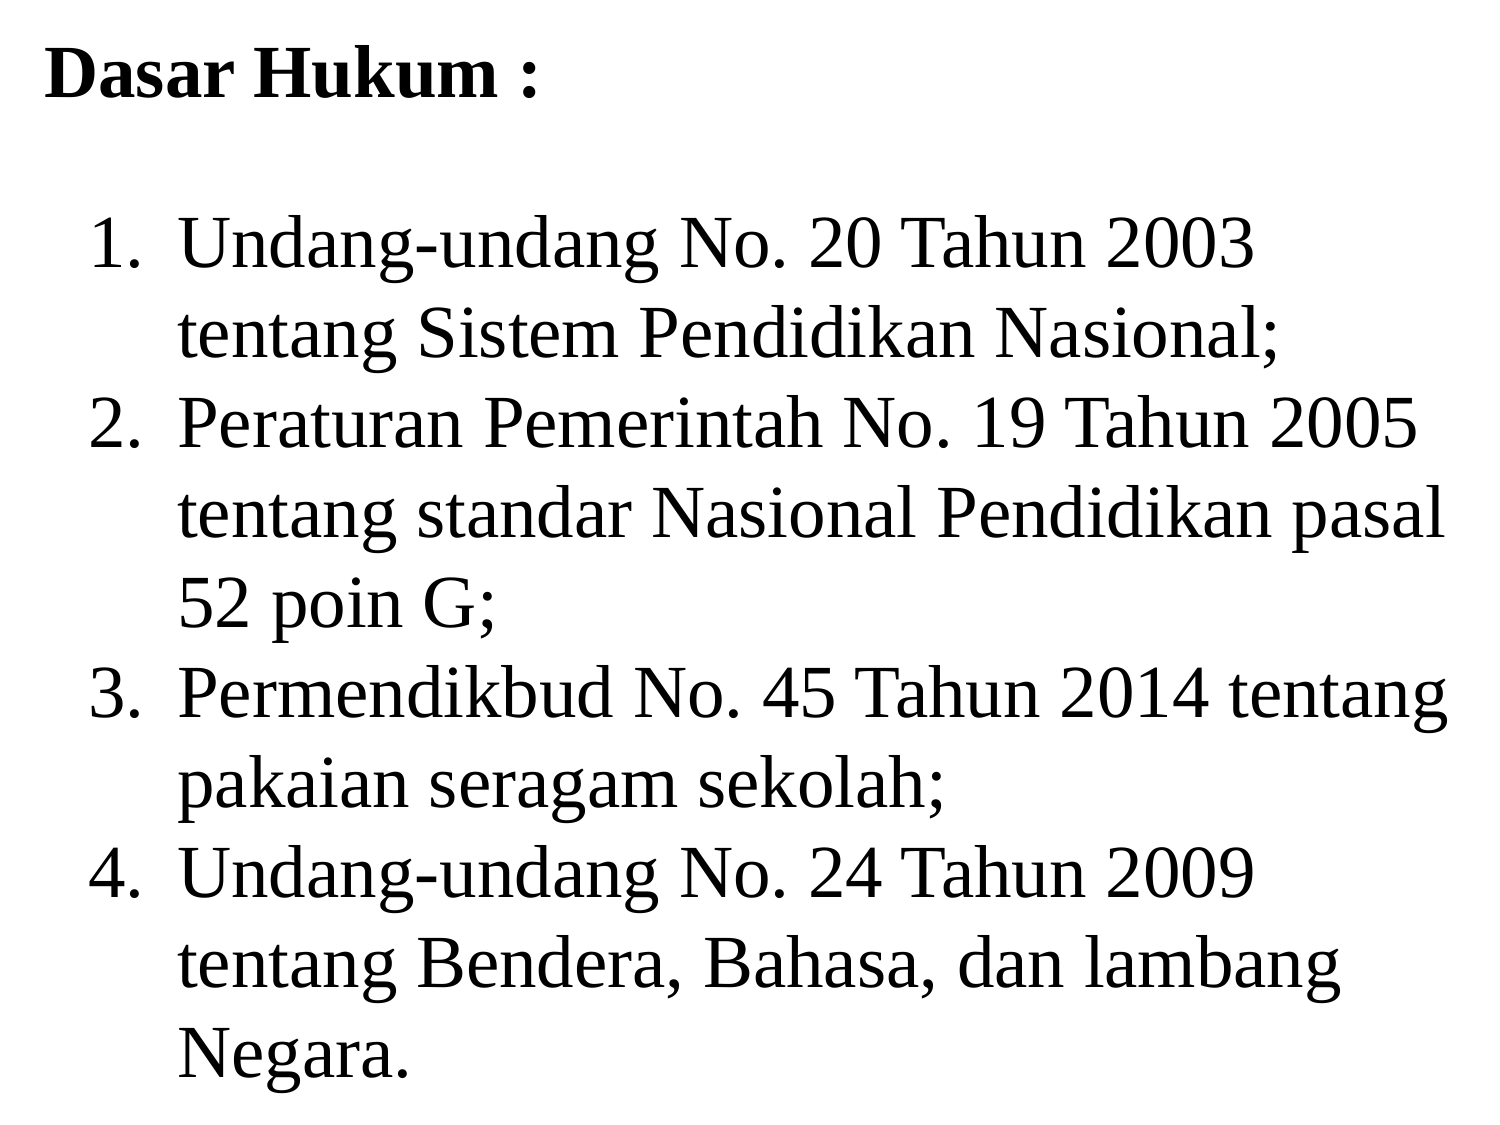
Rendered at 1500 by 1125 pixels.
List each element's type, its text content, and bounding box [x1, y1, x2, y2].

text_box Dasar Hukum : Undang-undang No. 20 Tahun 2003 tentang Sistem Pendidikan Nasional; Peraturan Pemerintah No. 19 Tahun 2005 tentang standar Nasional Pendidikan pasal 52 poin G; Permendikbud No. 45 Tahun 2014 tentang pakaian seragam sekolah; Undang-undang No. 24 Tahun 2009 tentang Bendera, Bahasa, dan lambang Negara. [0, 15, 1500, 1093]
